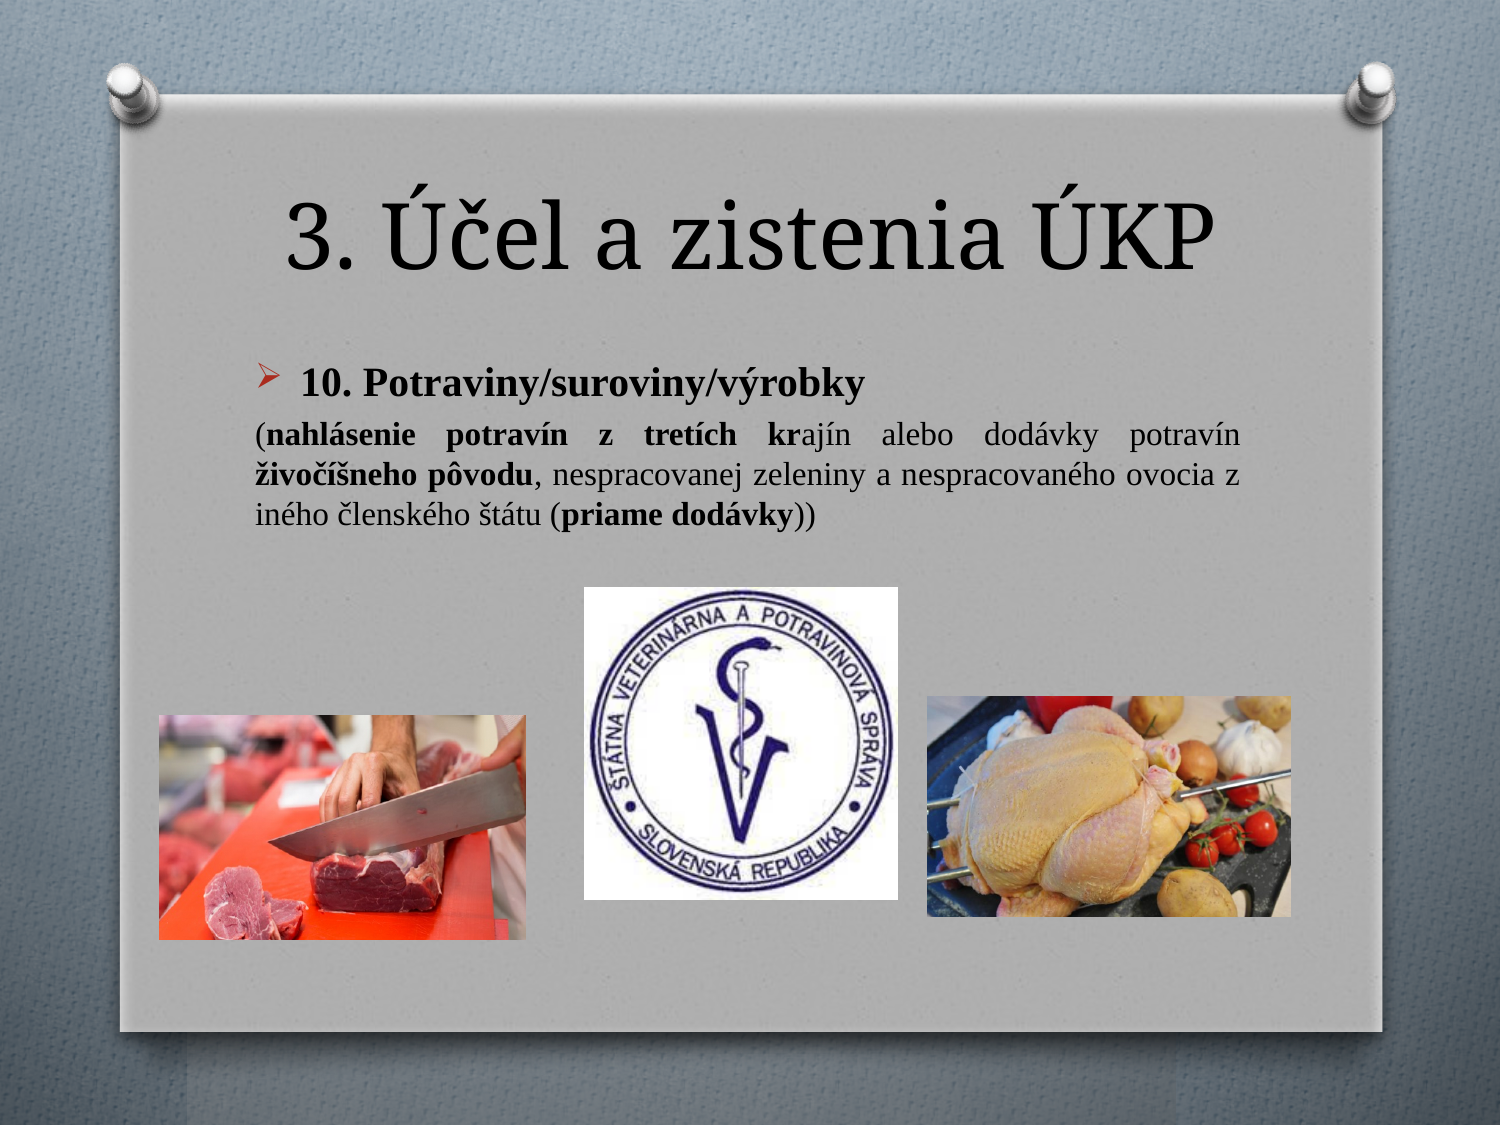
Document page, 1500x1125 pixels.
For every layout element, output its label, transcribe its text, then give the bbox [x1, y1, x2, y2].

picture [584, 587, 898, 901]
picture [1317, 35, 1439, 156]
picture [926, 696, 1291, 918]
list 10. Potraviny/suroviny/výrobky (nahlásenie potravín z tretích krajín alebo dodávky potravín živočíšneho pôvodu, nespracovanej zeleniny a nespracovaného ovocia z iného členského štátu (priame dodávky)) [240, 347, 1257, 939]
title 3. Účel a zistenia ÚKP [179, 134, 1323, 332]
picture [159, 715, 526, 940]
picture [75, 29, 198, 153]
